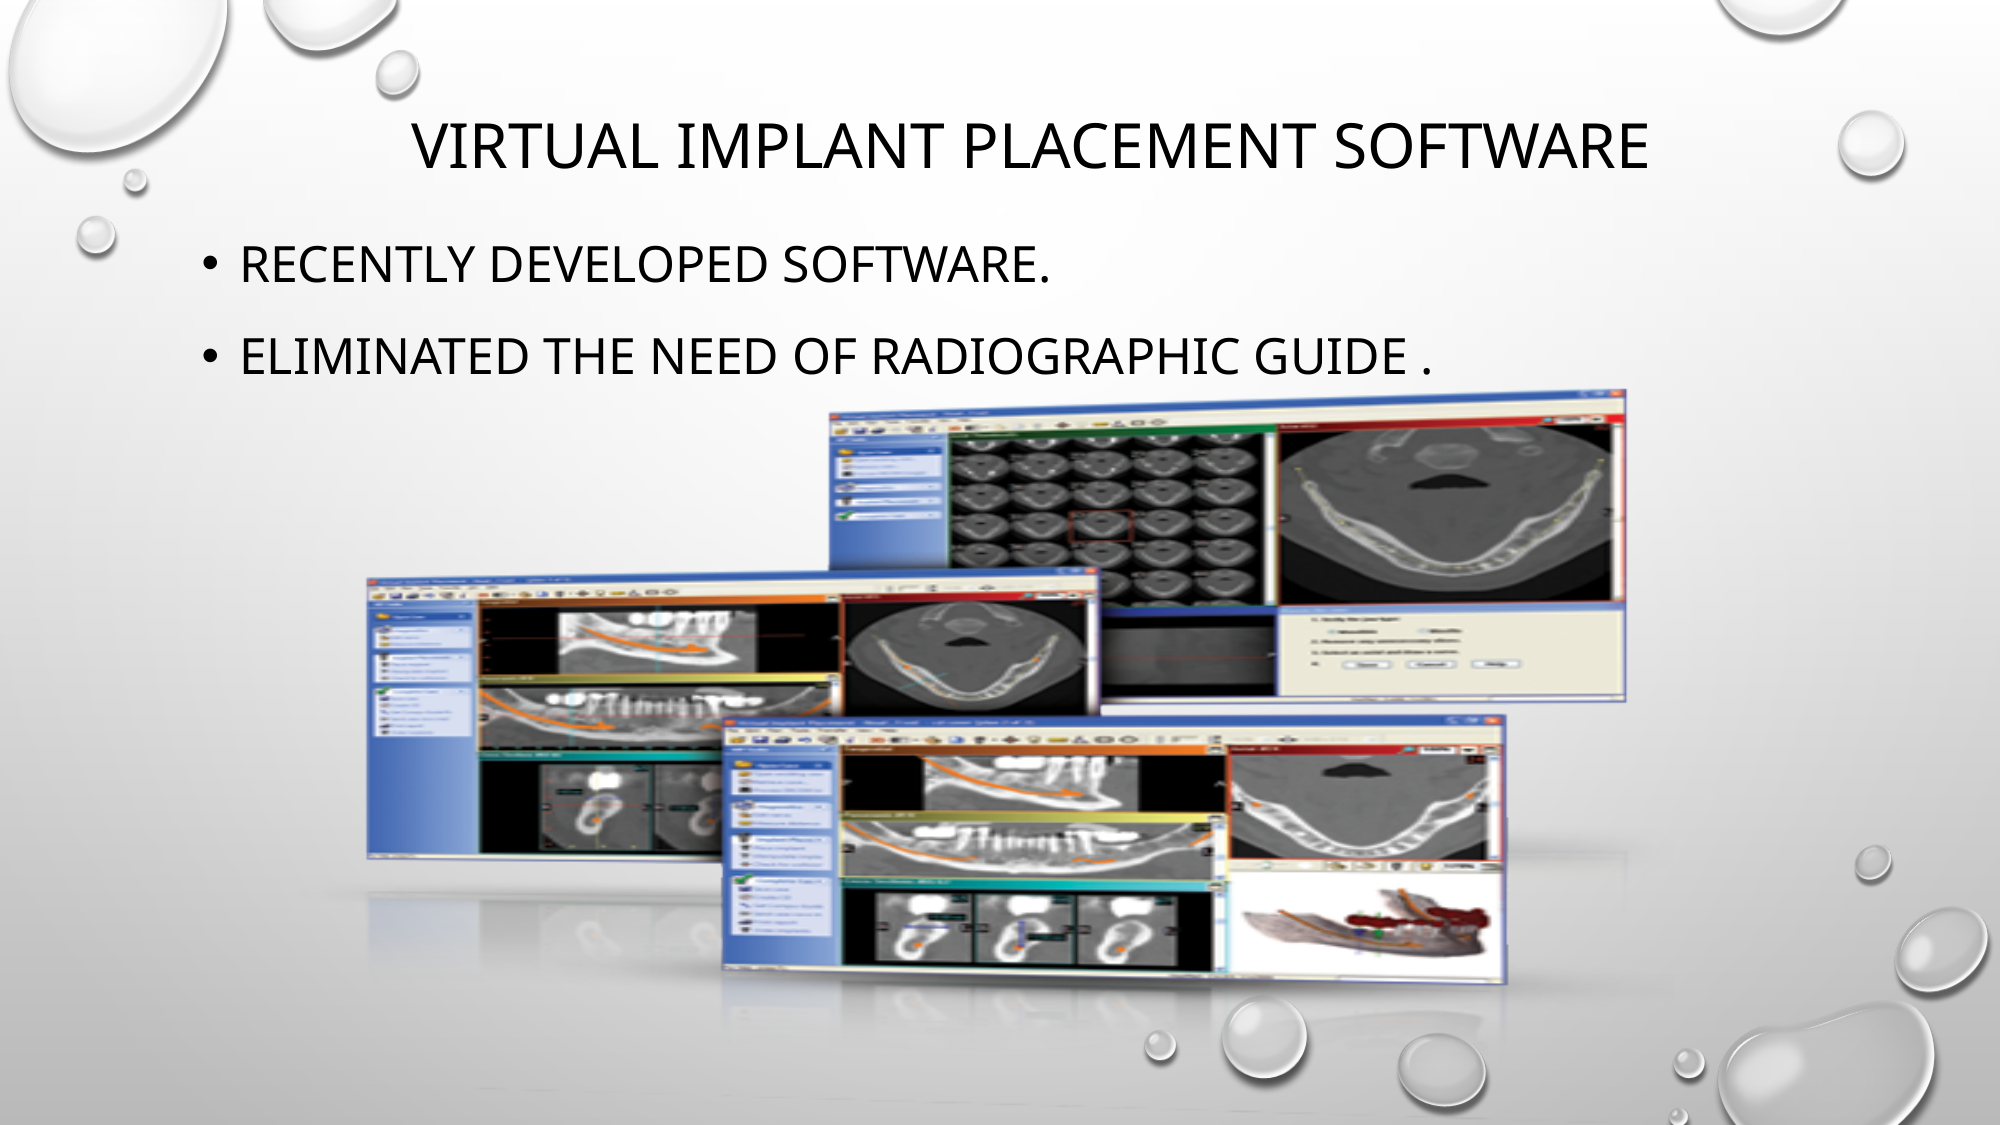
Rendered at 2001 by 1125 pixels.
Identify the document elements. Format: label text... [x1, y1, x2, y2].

list RECENTLY developed software. Eliminated the need of radiographic guide . [186, 212, 1750, 1043]
picture [0, 0, 2000, 1125]
title VIRTUAL IMPLANT PLACEMENT SOFTWARE [312, 83, 1750, 212]
